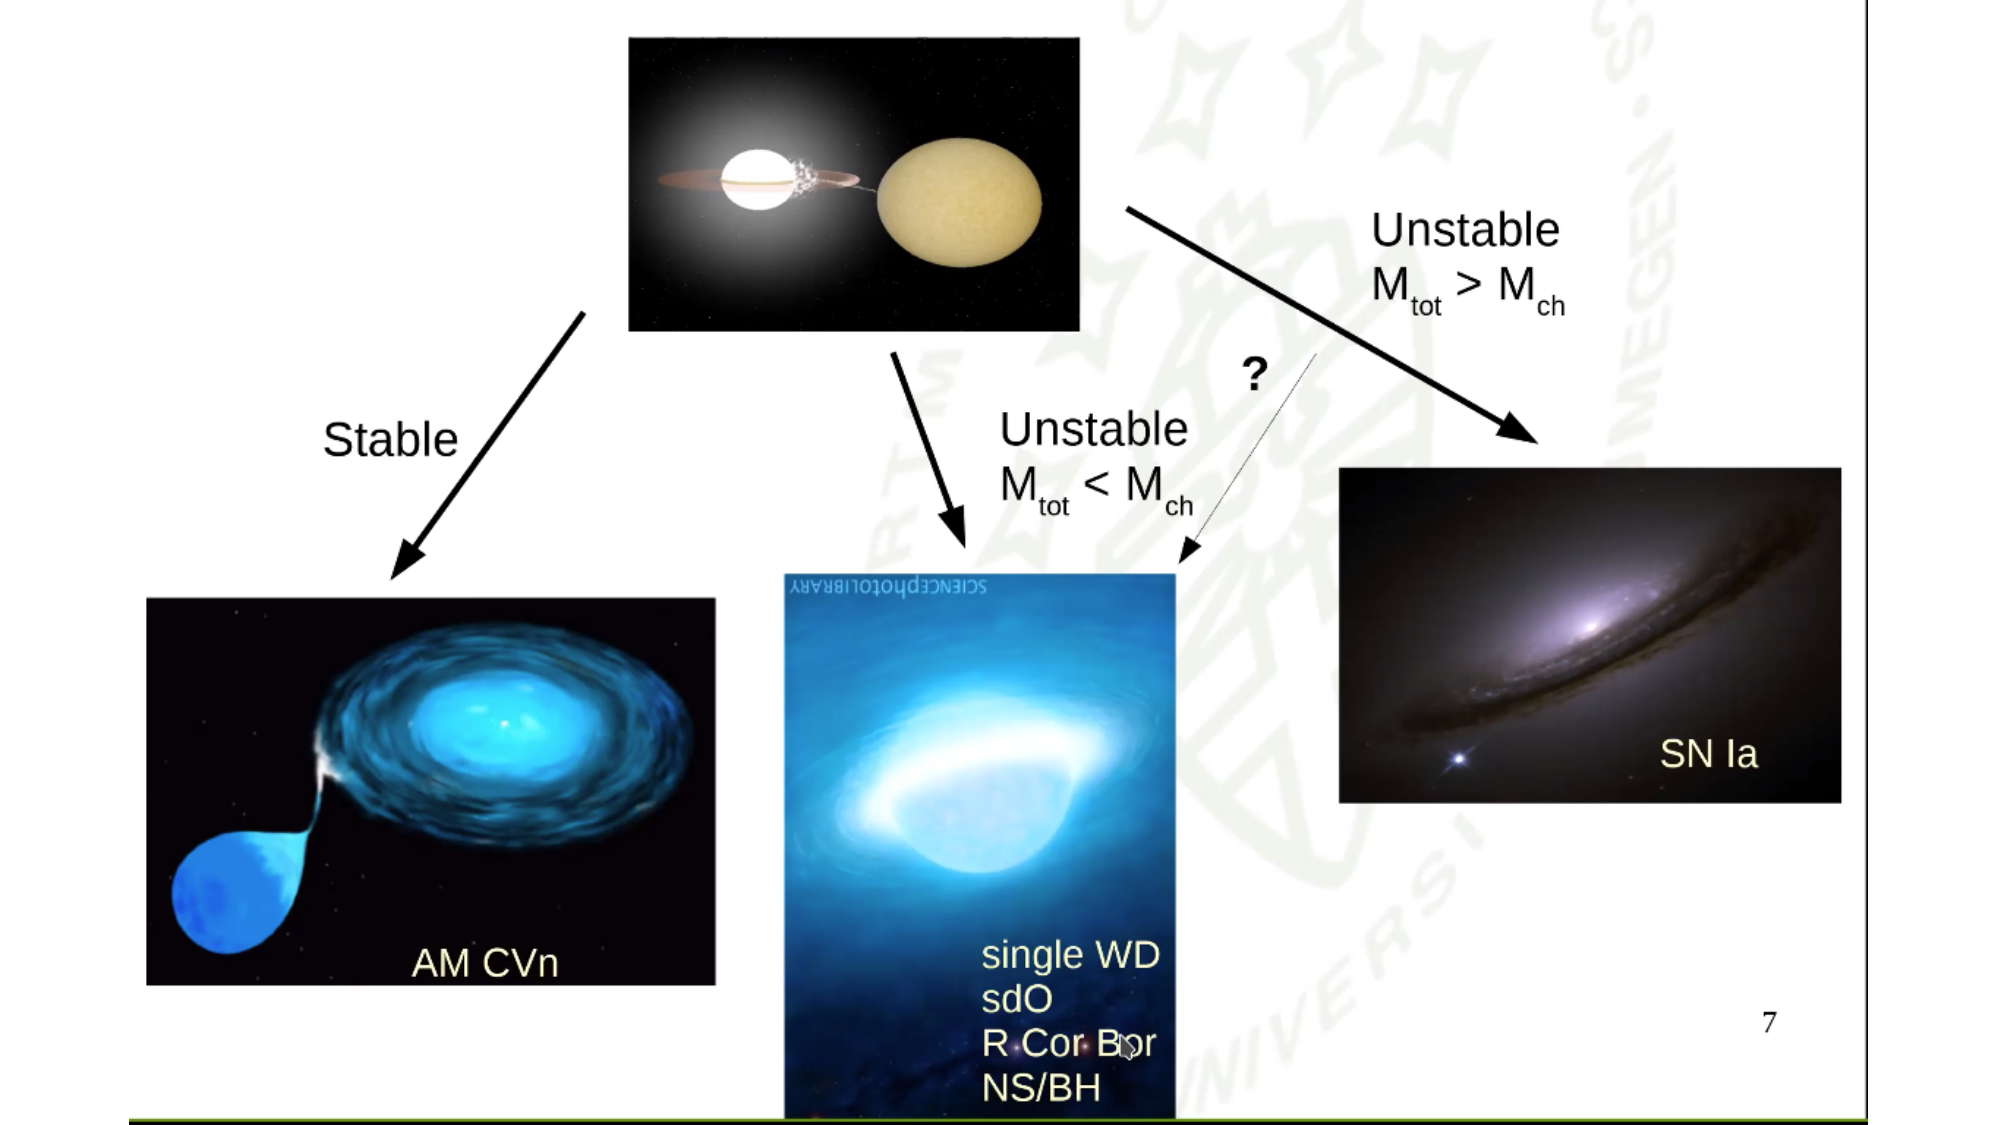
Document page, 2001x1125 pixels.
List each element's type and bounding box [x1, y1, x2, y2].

picture [129, 0, 1868, 1125]
